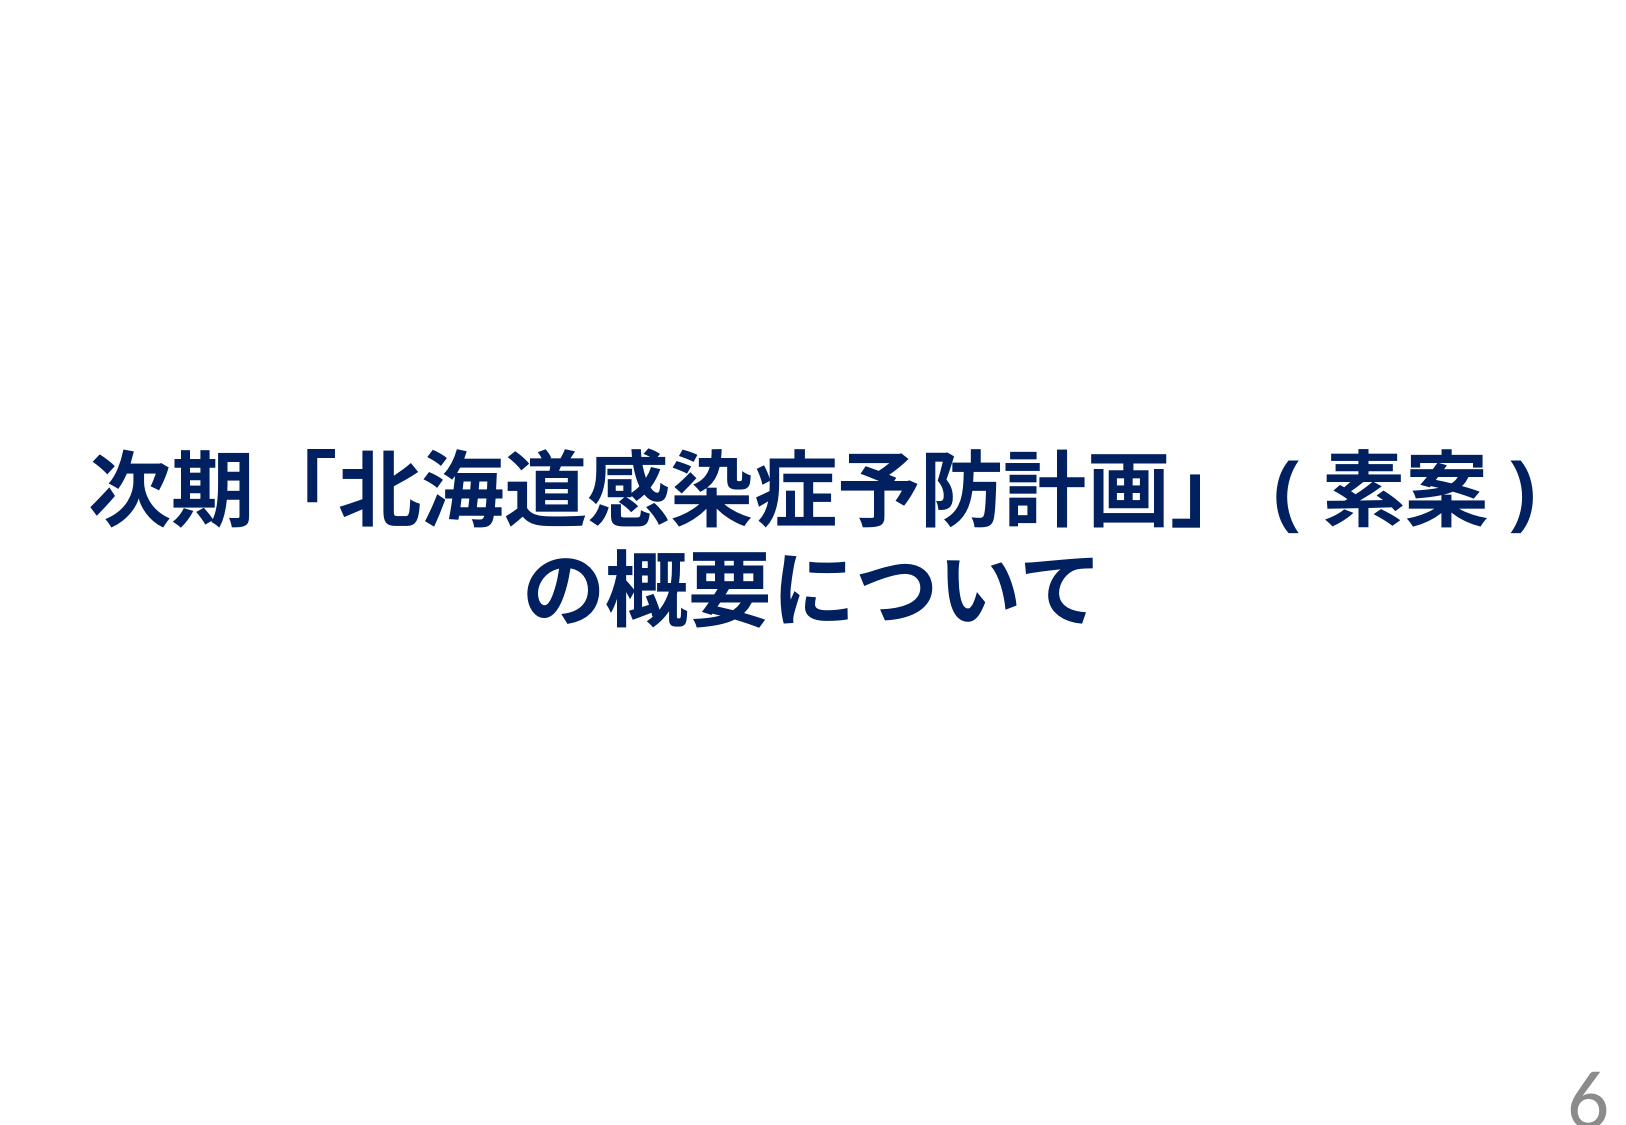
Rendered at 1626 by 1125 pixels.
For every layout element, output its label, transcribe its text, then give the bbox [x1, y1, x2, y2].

slide_number 6 [1259, 1065, 1625, 1125]
text_box 次期「北海道感染症予防計画」(素案) の概要について [0, 429, 1625, 645]
